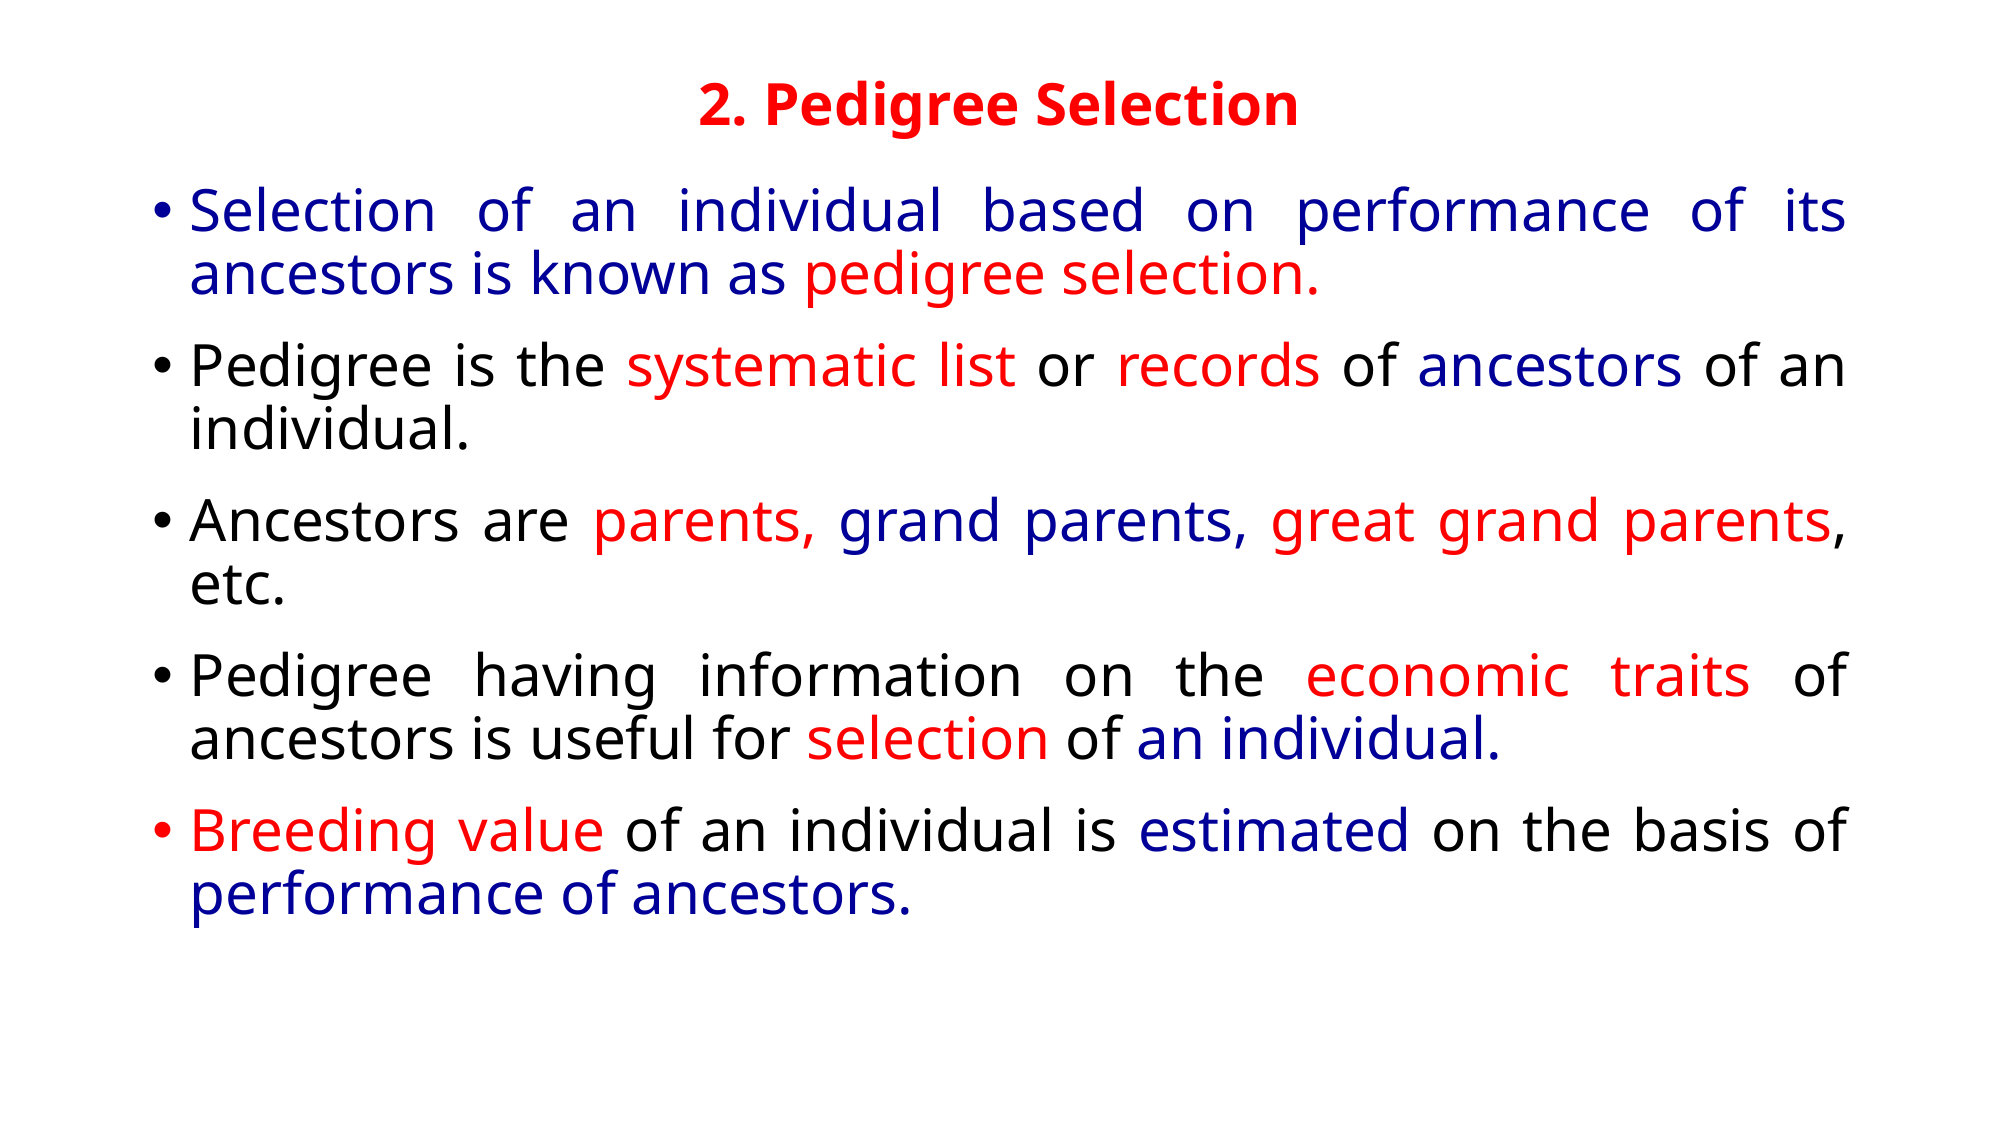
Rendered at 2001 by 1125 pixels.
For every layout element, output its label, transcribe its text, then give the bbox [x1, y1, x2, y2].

title 2. Pedigree Selection [137, 59, 1863, 153]
list Selection of an individual based on performance of its ancestors is known as pedigree selection. Pedigree is the systematic list or records of ancestors of an individual. Ancestors are parents, grand parents, great grand parents, etc. Pedigree having information on the economic traits of ancestors is useful for selection of an individual. Breeding value of an individual is estimated on the basis of performance of ancestors. [137, 173, 1863, 1014]
